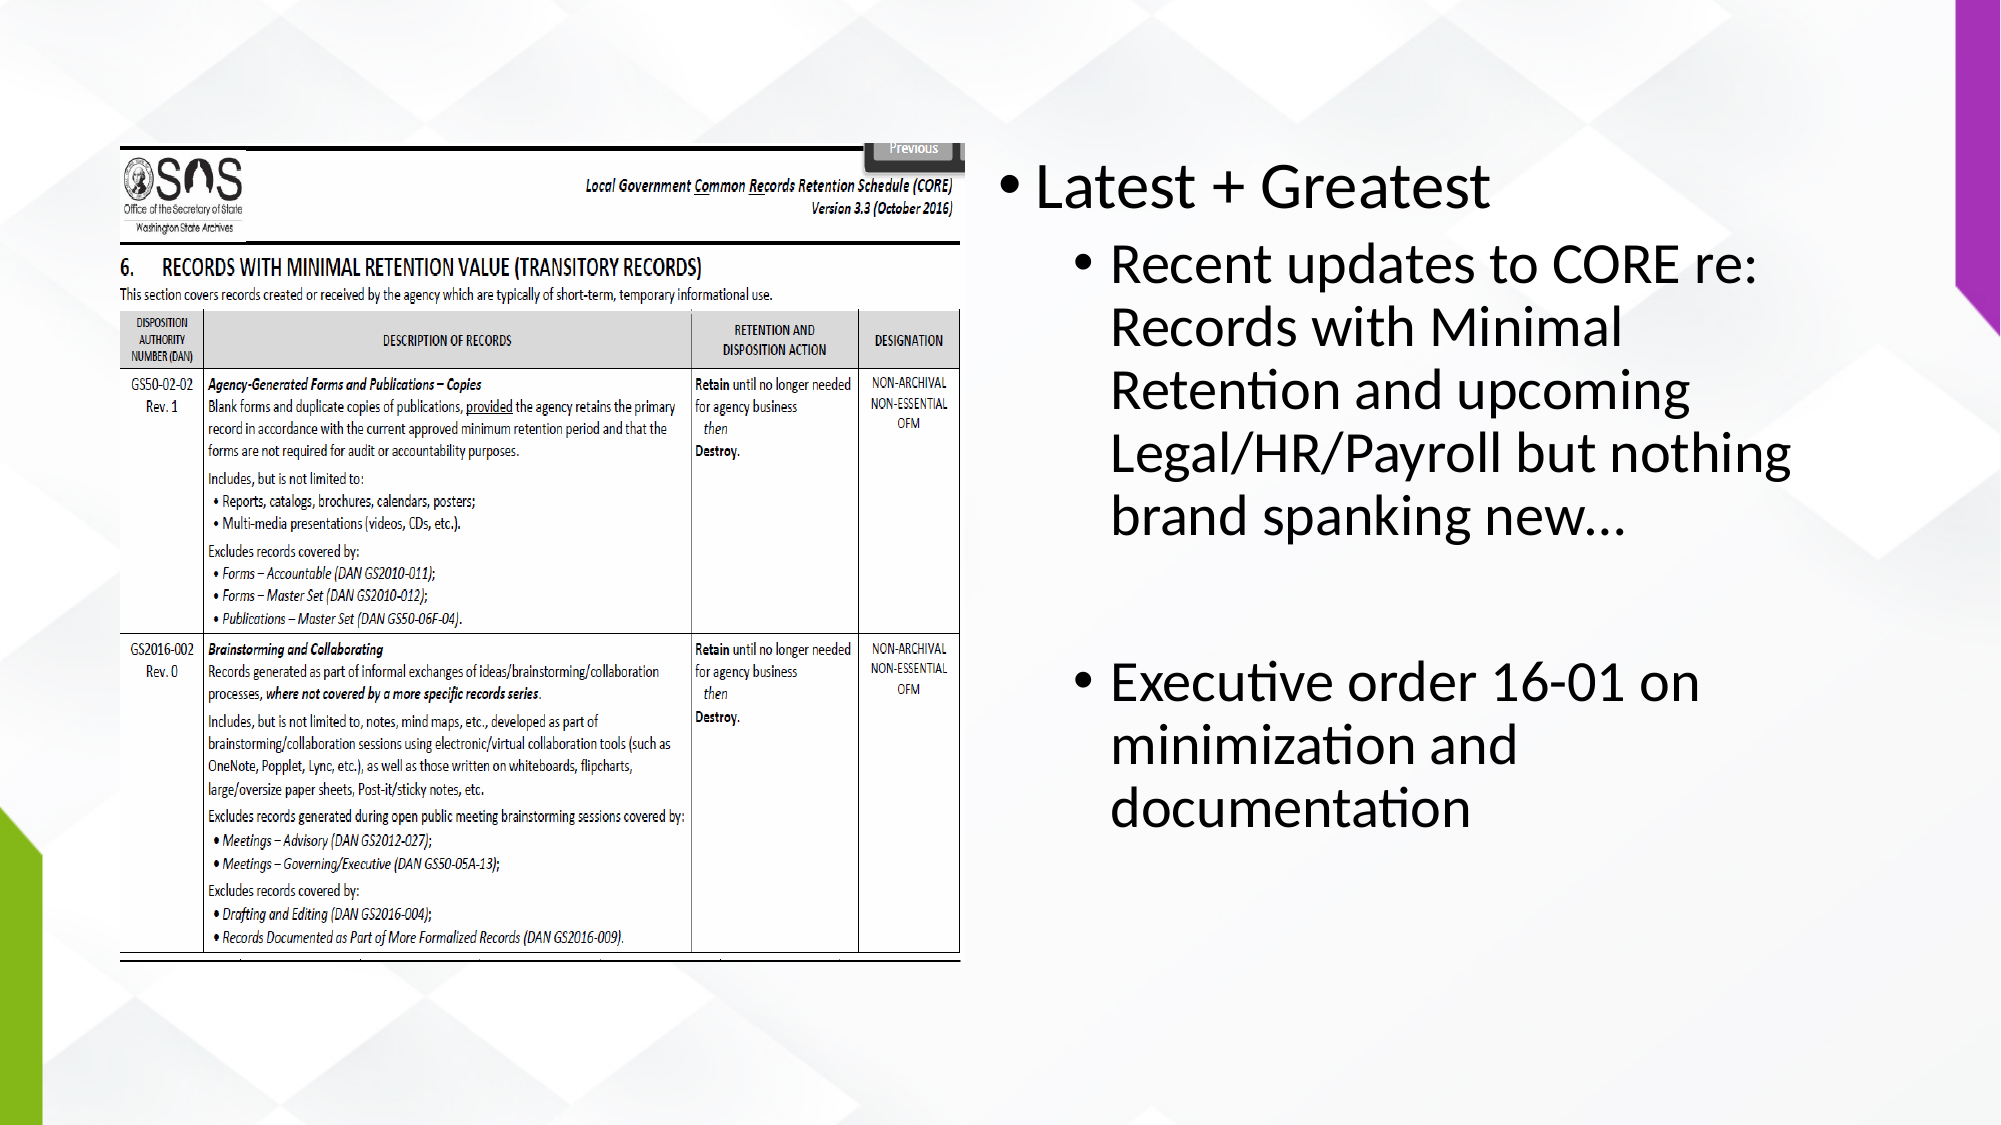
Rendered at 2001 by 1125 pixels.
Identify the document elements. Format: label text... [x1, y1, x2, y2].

list Latest + Greatest Recent updates to CORE re: Records with Minimal Retention and upcoming Legal/HR/Payroll but nothing brand spanking new… Executive order 16-01 on minimization and documentation [983, 143, 1863, 962]
picture [0, 0, 2001, 1125]
